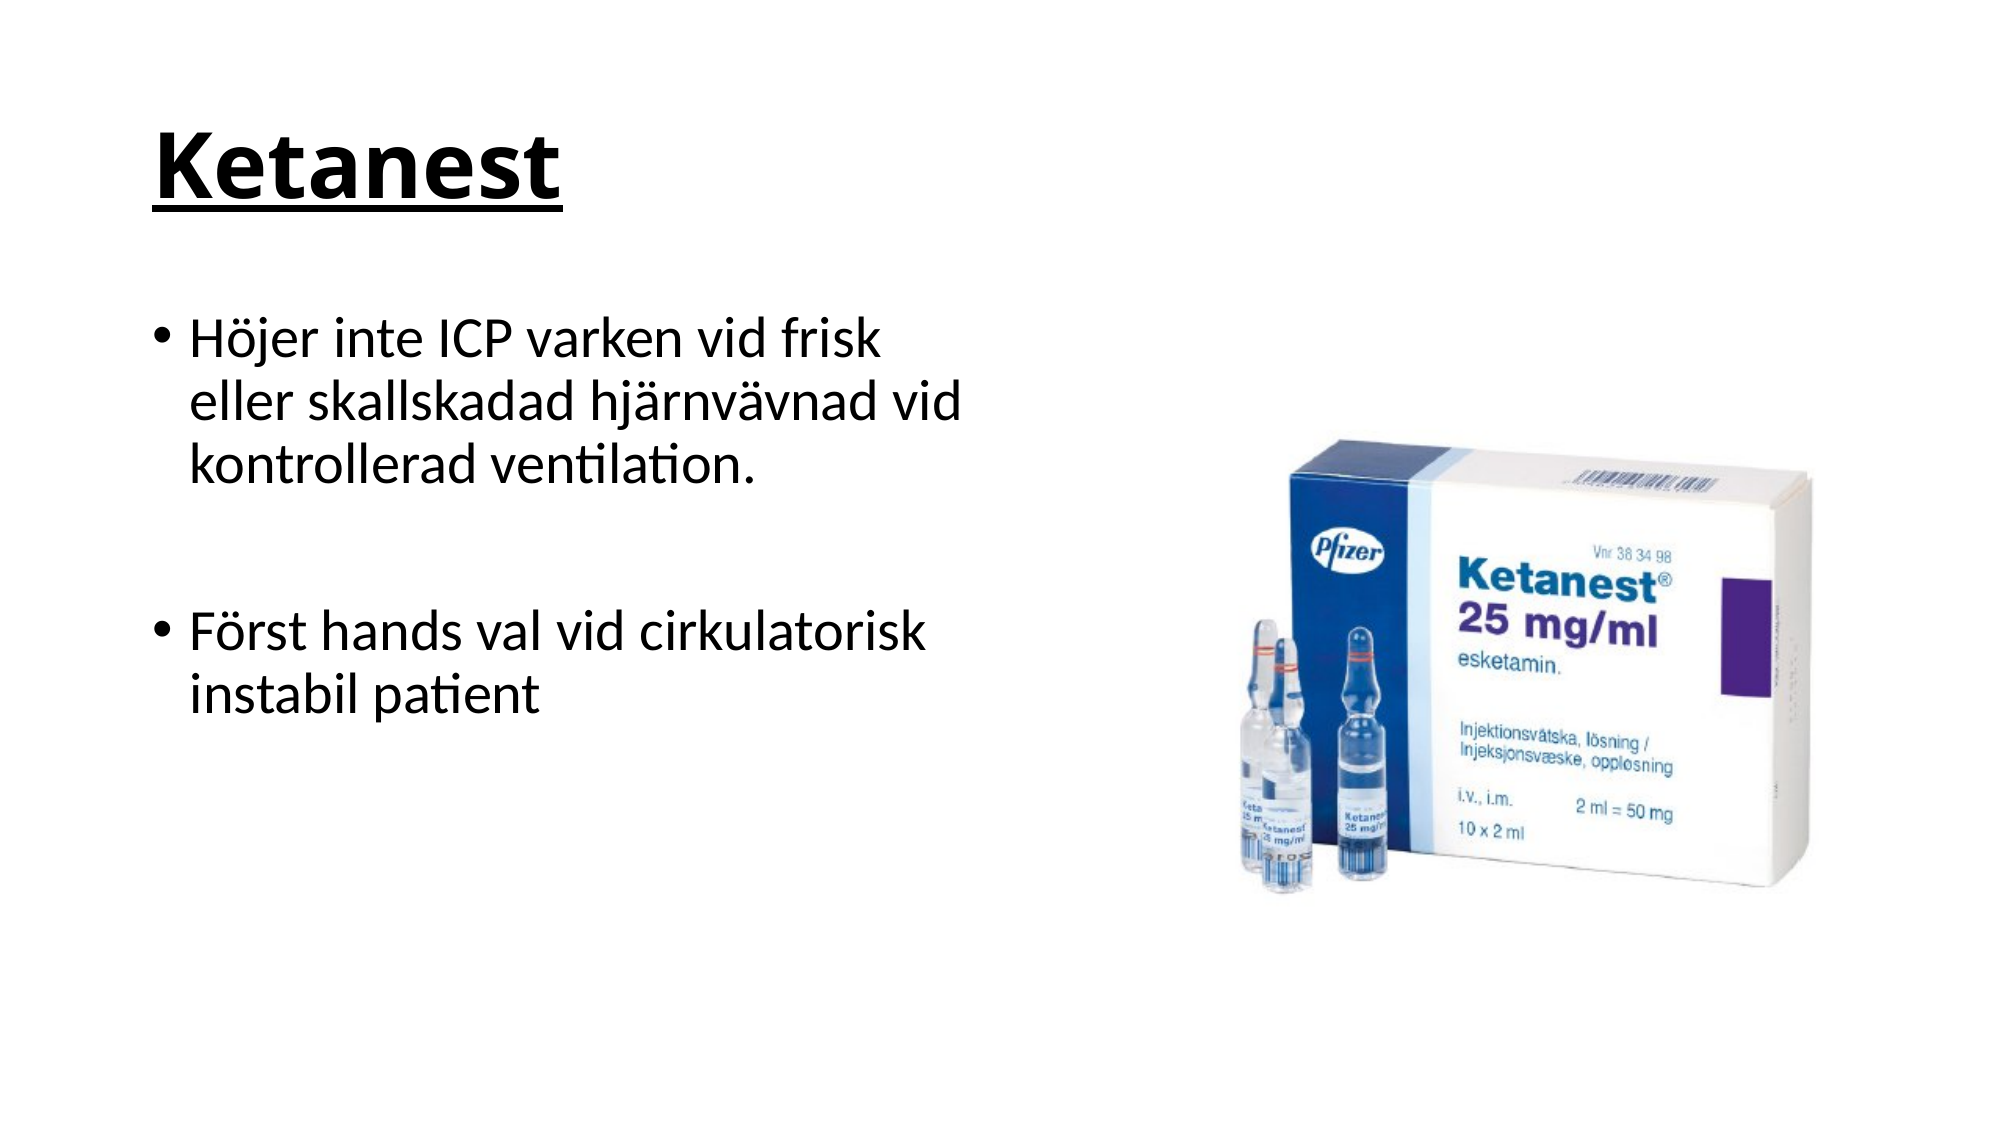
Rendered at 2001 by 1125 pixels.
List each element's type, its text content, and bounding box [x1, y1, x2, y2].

title Ketanest [137, 59, 1863, 278]
list Höjer inte ICP varken vid frisk eller skallskadad hjärnvävnad vid kontrollerad ventilation. Först hands val vid cirkulatorisk instabil patient [137, 299, 988, 1014]
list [1214, 405, 1834, 908]
